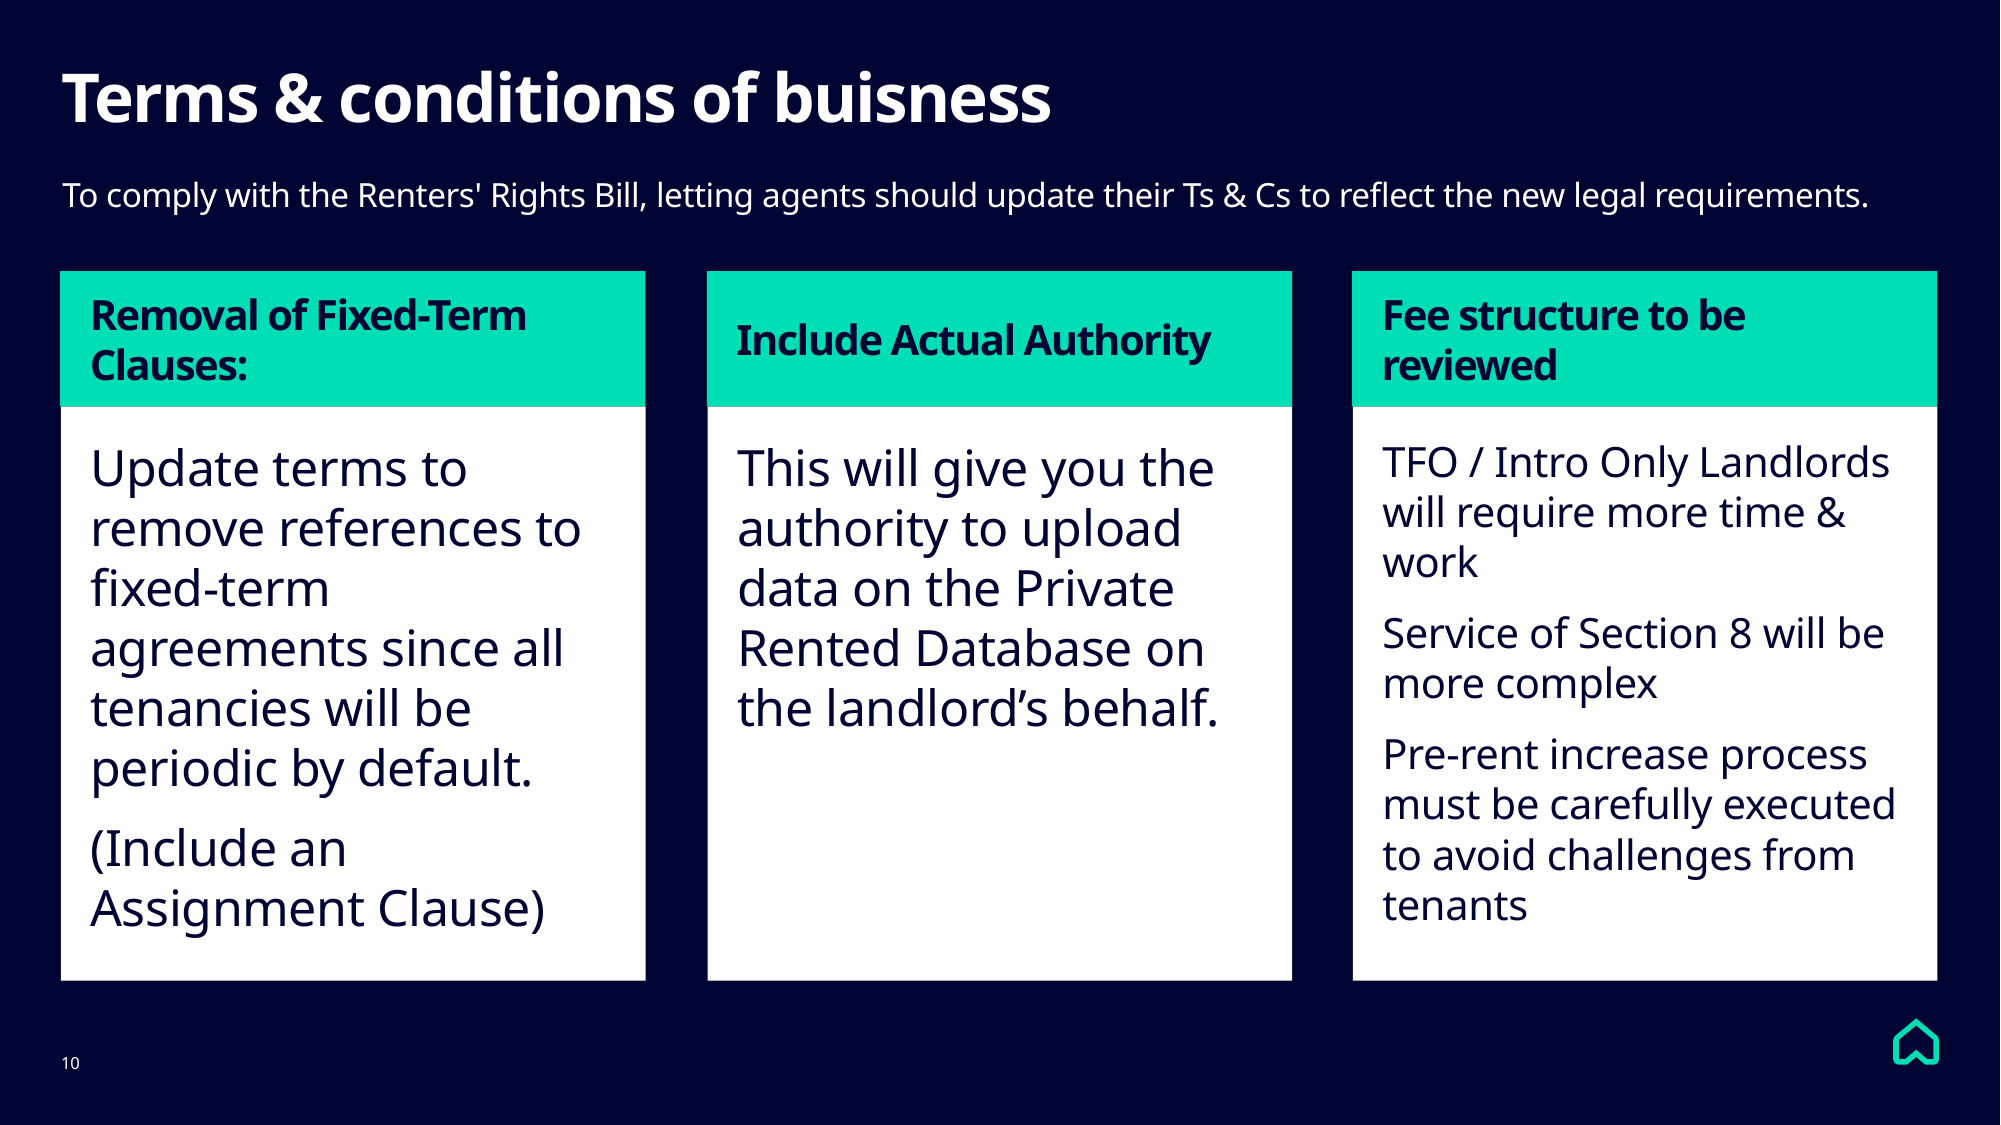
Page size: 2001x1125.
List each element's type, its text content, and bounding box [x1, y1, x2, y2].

list Fee structure to be reviewed [1352, 271, 1938, 407]
list TFO / Intro Only Landlords will require more time & work Service of Section 8 will be more complex Pre-rent increase process must be carefully executed to avoid challenges from tenants [1352, 407, 1938, 981]
list This will give you the authority to upload data on the Private Rented Database on the landlord’s behalf. [707, 407, 1293, 981]
list Terms & conditions of buisness [61, 54, 1940, 136]
list To comply with the Renters' Rights Bill, letting agents should update their Ts & Cs to reflect the new legal requirements. [62, 173, 1940, 268]
list Removal of Fixed-Term Clauses: [60, 271, 646, 407]
list Include Actual Authority [706, 271, 1293, 407]
list Update terms to remove references to fixed-term agreements since all tenancies will be periodic by default. (Include an Assignment Clause) [60, 407, 646, 981]
